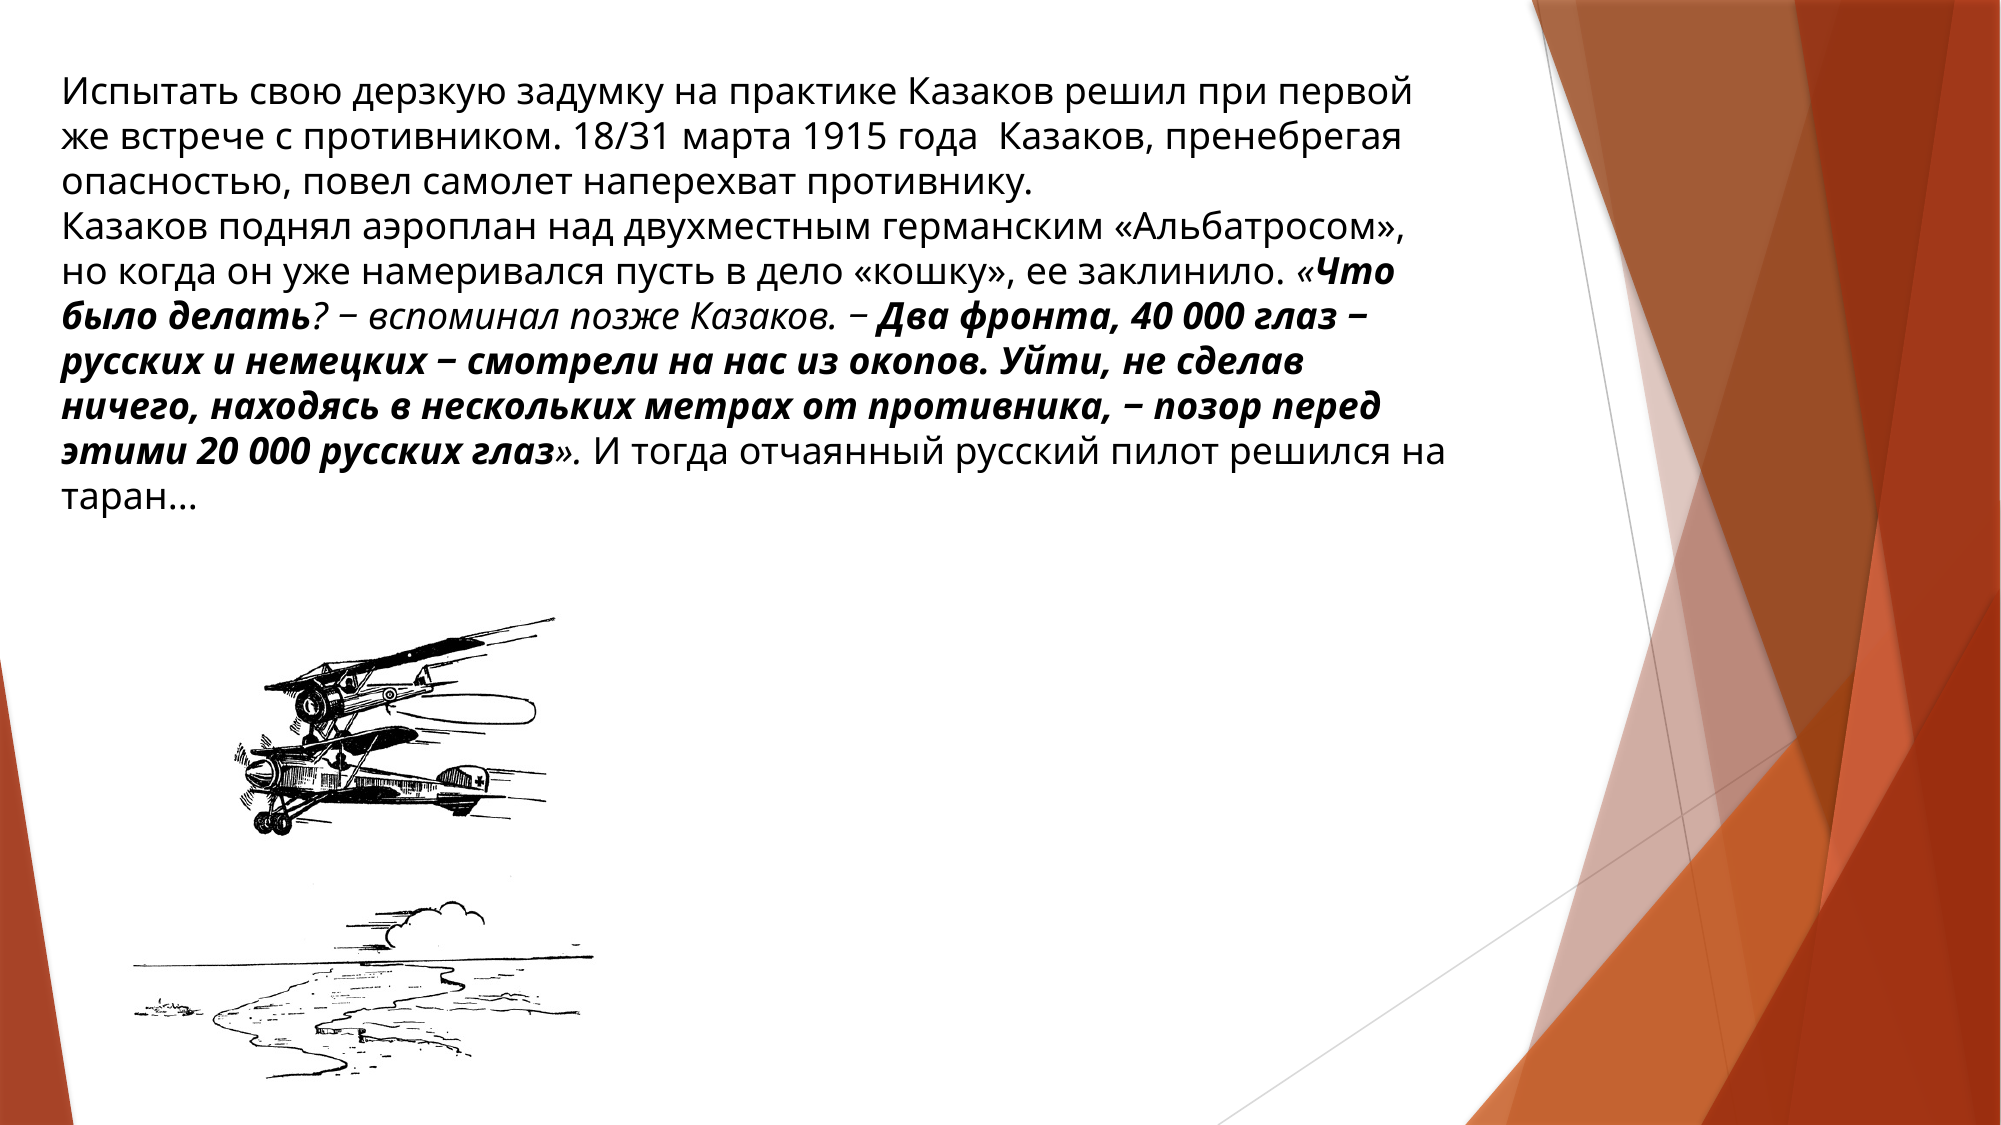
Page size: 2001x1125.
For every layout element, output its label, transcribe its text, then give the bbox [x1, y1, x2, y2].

picture [127, 612, 598, 1085]
text_box Испытать свою дерзкую задумку на практике Казаков решил при первой же встрече с противником. 18/31 марта 1915 года Казаков, пренебрегая опасностью, повел самолет наперехват противнику. Казаков поднял аэроплан над двухместным германским «Альбатросом», но когда он уже намеривался пусть в дело «кошку», ее заклинило. «Что было делать? ‒ вспоминал позже Казаков. ‒ Два фронта, 40 000 глаз ‒ русских и немецких ‒ смотрели на нас из окопов. Уйти, не сделав ничего, находясь в нескольких метрах от противника, ‒ позор перед этими 20 000 русских глаз». И тогда отчаянный русский пилот решился на таран... [46, 59, 1467, 570]
